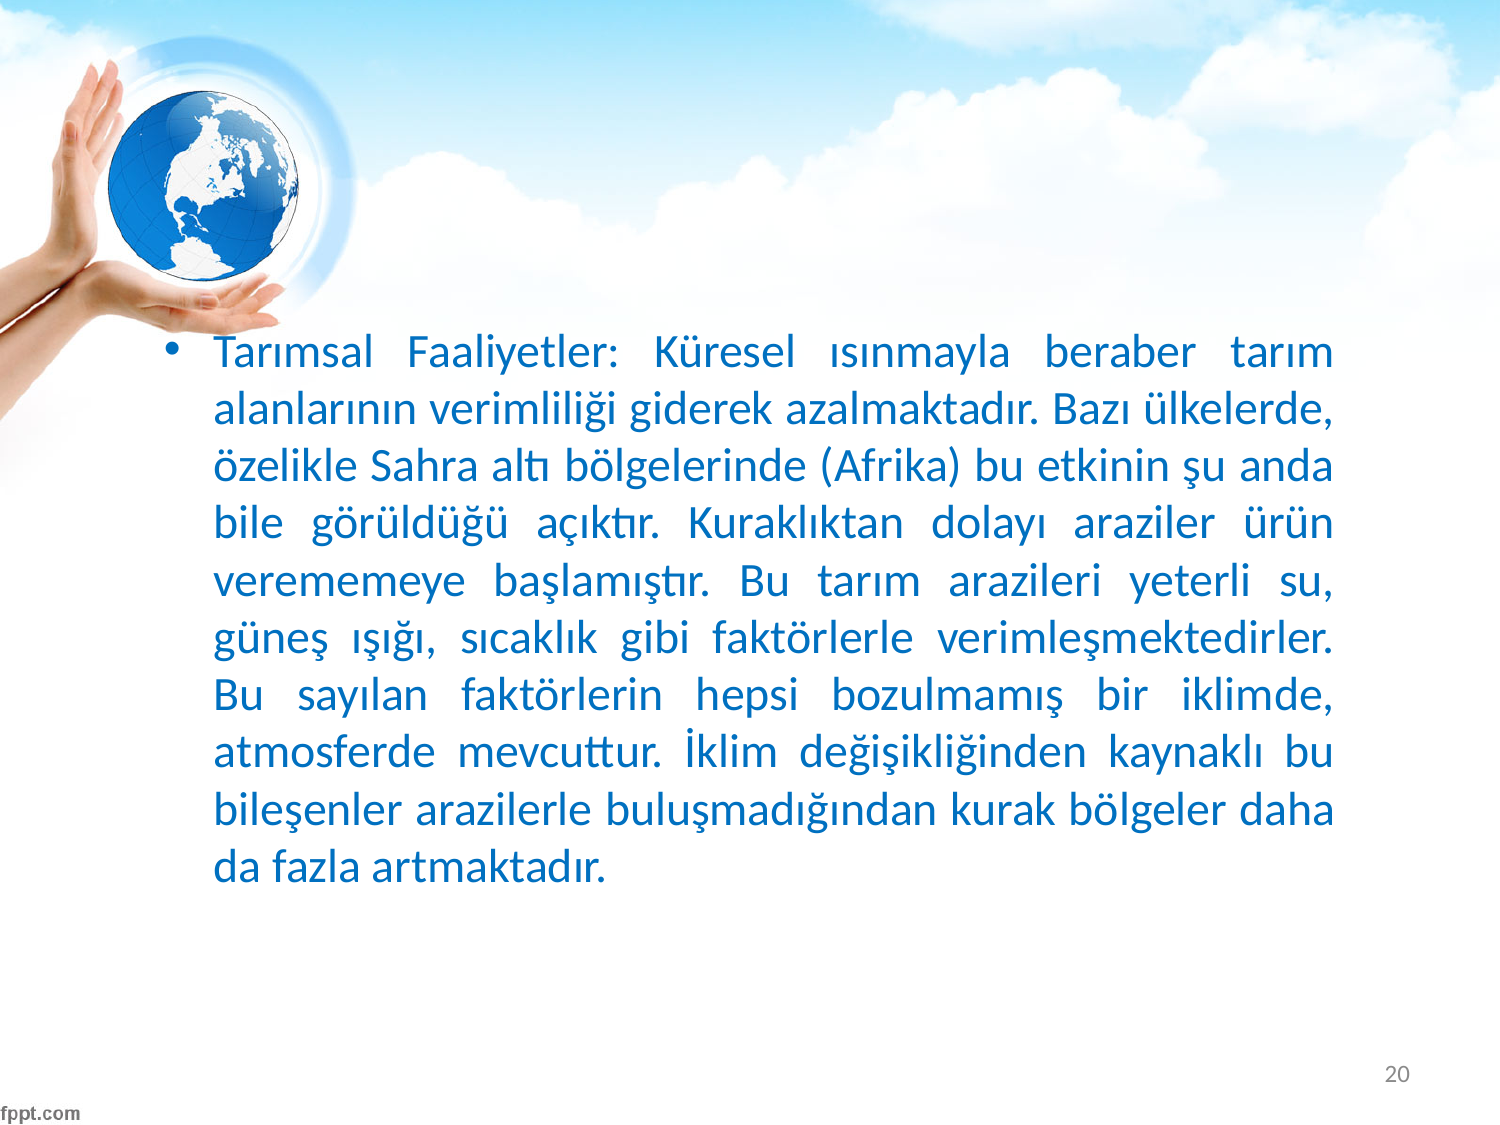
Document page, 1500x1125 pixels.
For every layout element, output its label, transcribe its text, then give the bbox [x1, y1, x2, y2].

slide_number 20 [1074, 1042, 1425, 1103]
list Tarımsal Faaliyetler: Küresel ısınmayla beraber tarım alanlarının verimliliği giderek azalmaktadır. Bazı ülkelerde, özelikle Sahra altı bölgelerinde (Afrika) bu etkinin şu anda bile görüldüğü açıktır. Kuraklıktan dolayı araziler ürün verememeye başlamıştır. Bu tarım arazileri yeterli su, güneş ışığı, sıcaklık gibi faktörlerle verimleşmektedirler. Bu sayılan faktörlerin hepsi bozulmamış bir iklimde, atmosferde mevcuttur. İklim değişikliğinden kaynaklı bu bileşenler arazilerle buluşmadığından kurak bölgeler daha da fazla artmaktadır. [148, 311, 1352, 964]
picture [0, 0, 1500, 1125]
